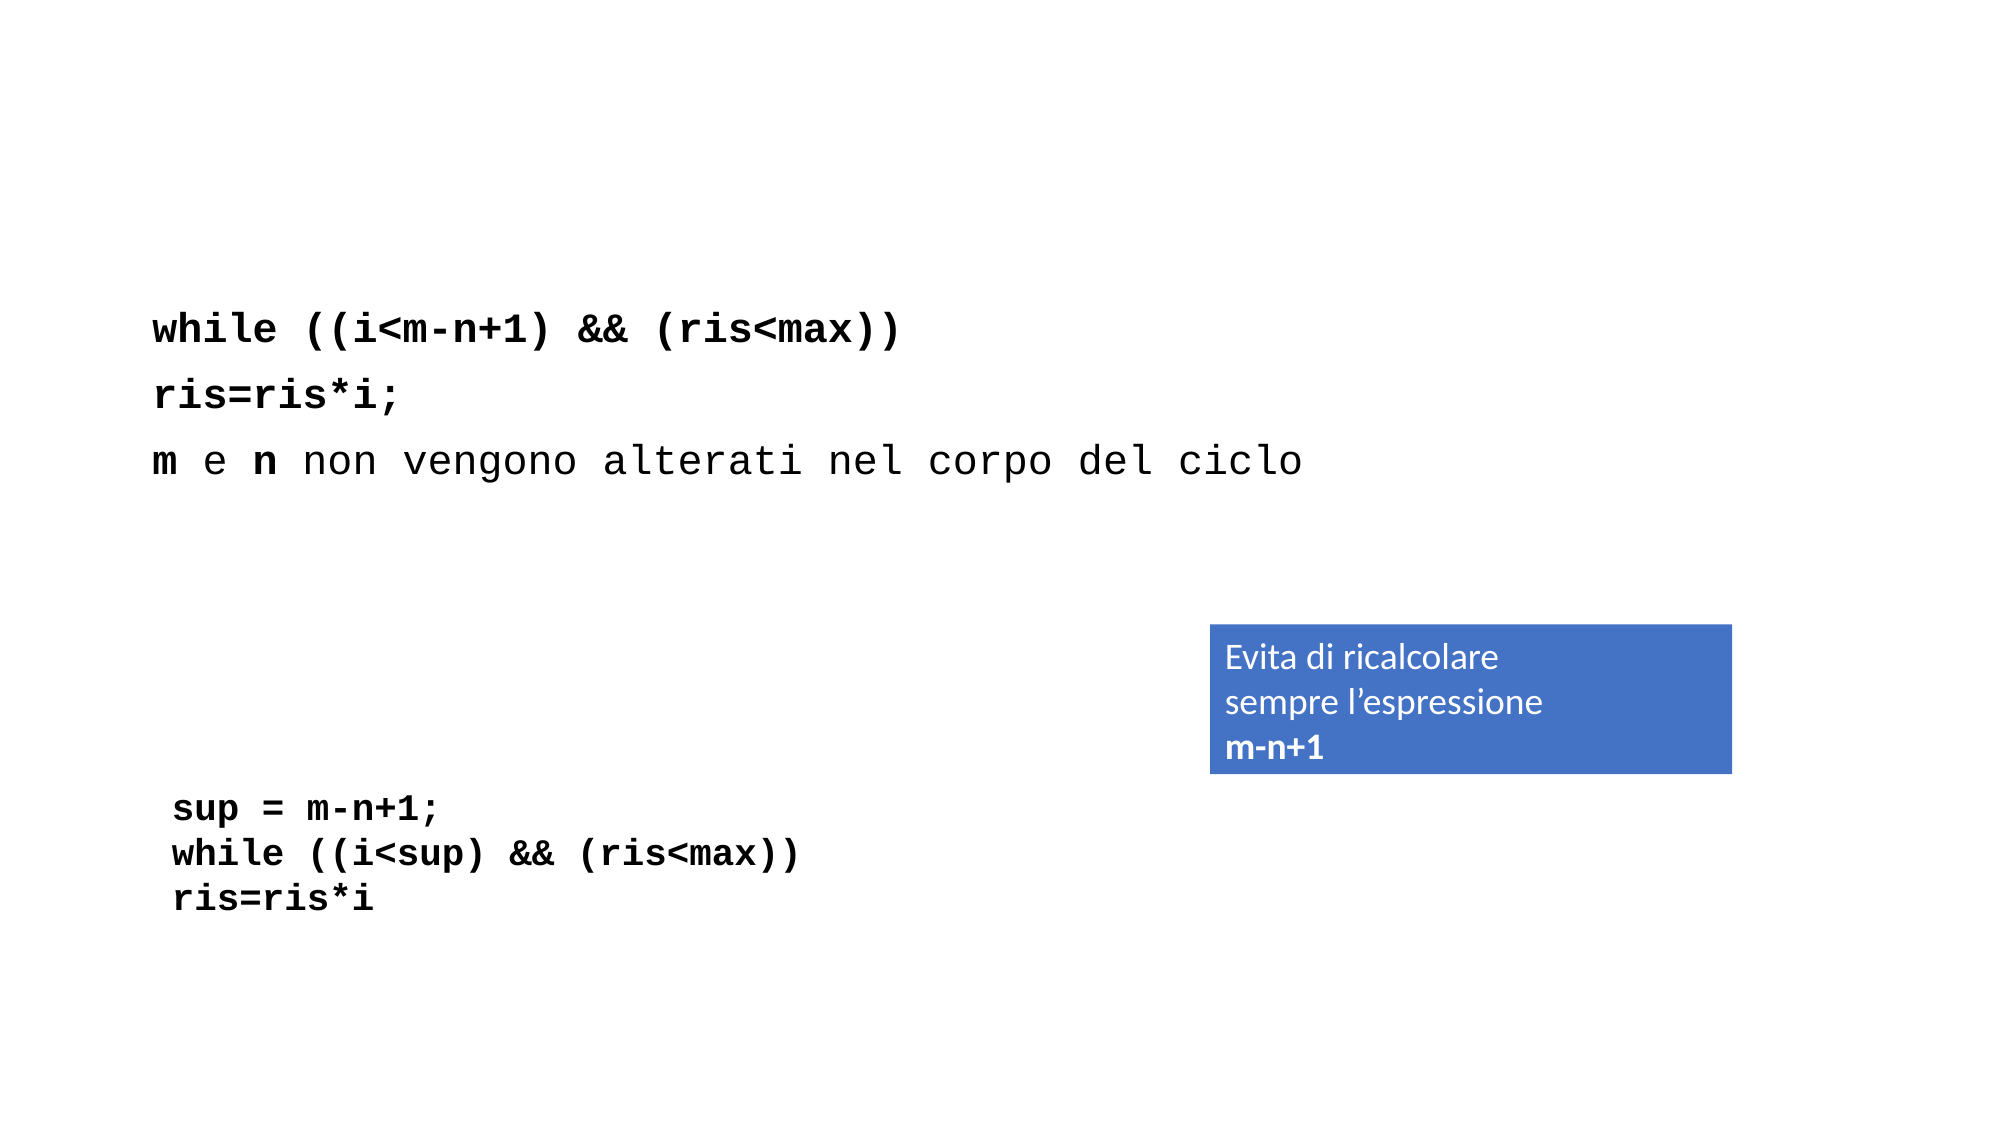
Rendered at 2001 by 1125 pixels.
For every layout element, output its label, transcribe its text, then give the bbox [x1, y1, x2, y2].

text_box Evita di ricalcolare sempre l’espressione m-n+1 [1210, 624, 1733, 775]
list while ((i<m-n+1) && (ris<max)) ris=ris*i; m e n non vengono alterati nel corpo del ciclo [137, 299, 1863, 596]
text_box sup = m-n+1; while ((i<sup) && (ris<max)) ris=ris*i [157, 775, 1320, 926]
